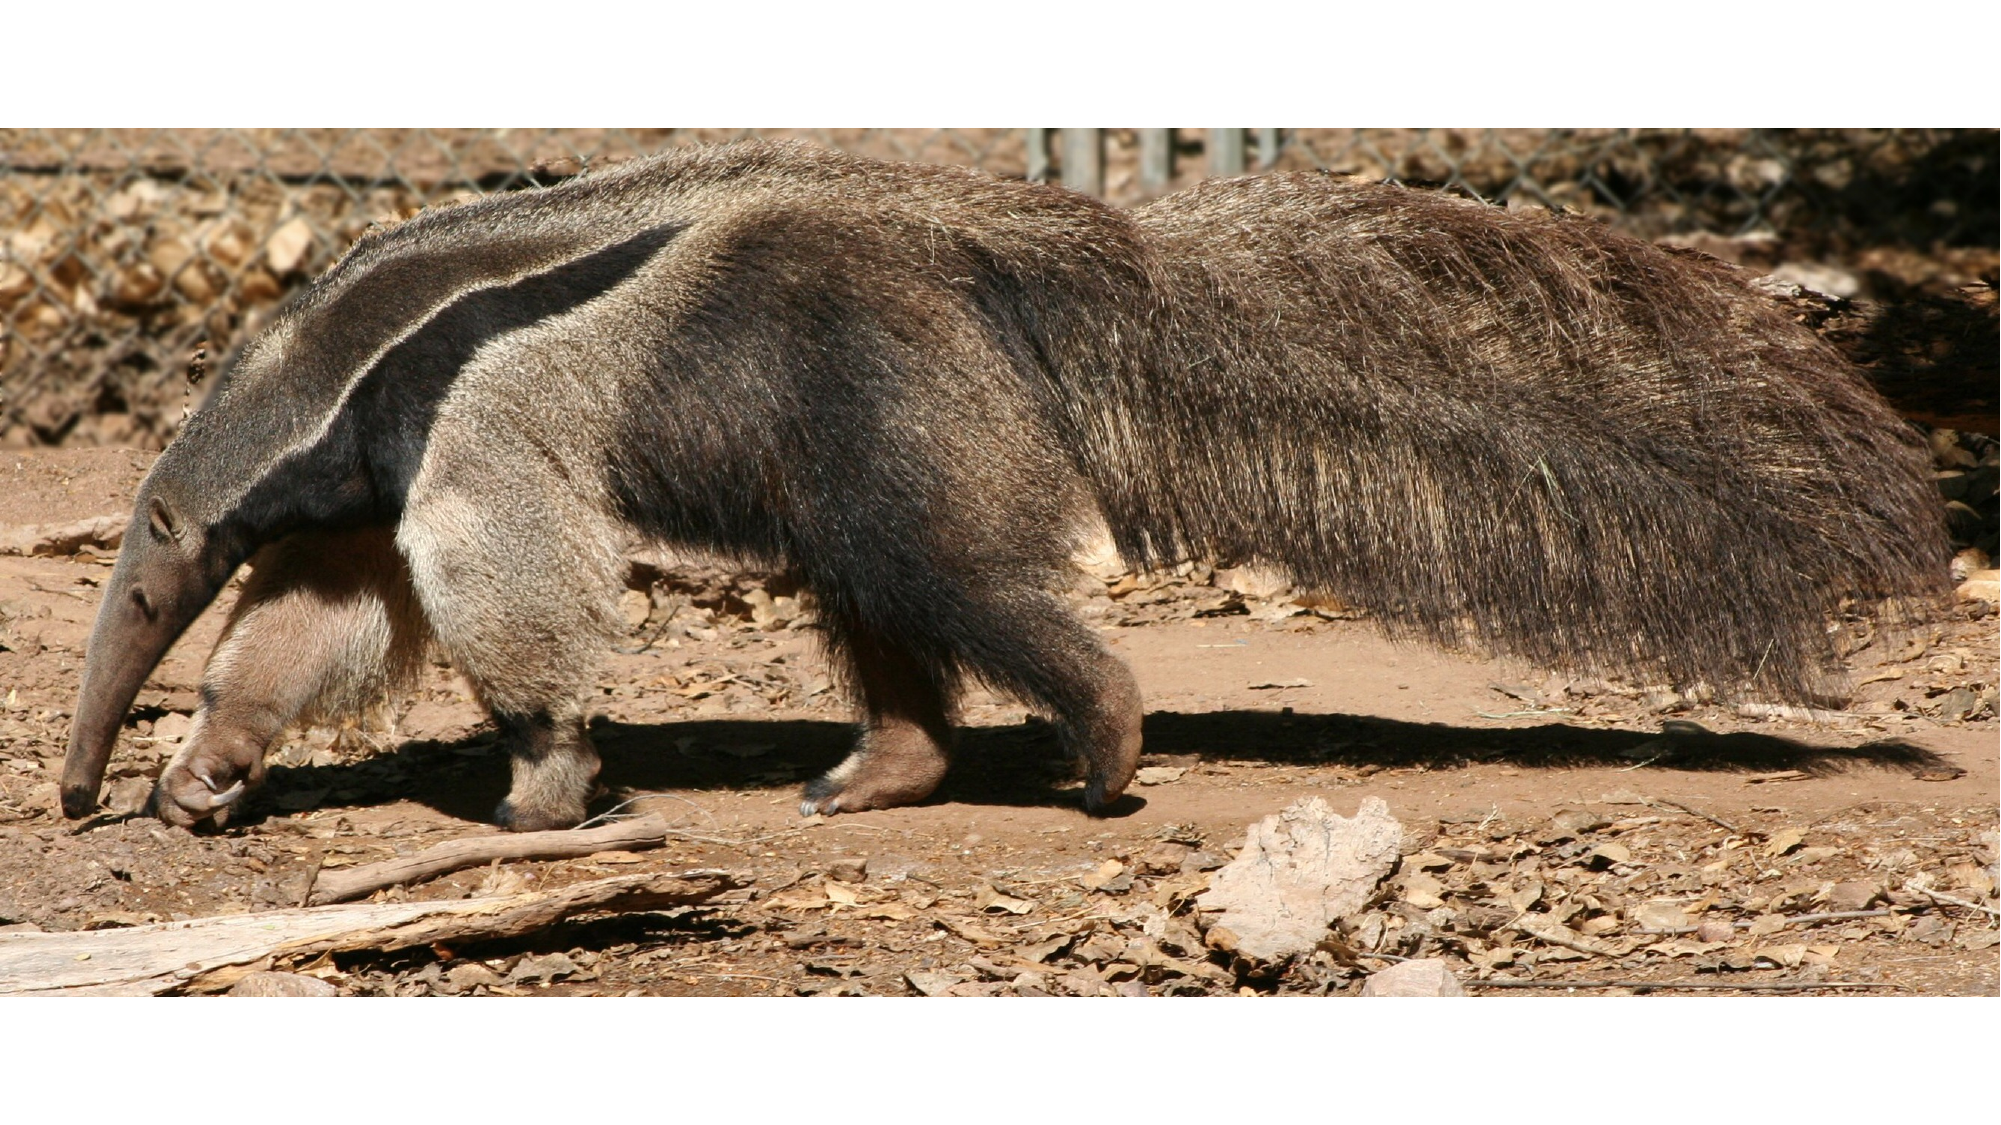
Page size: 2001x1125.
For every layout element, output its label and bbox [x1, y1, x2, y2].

picture [0, 128, 2000, 997]
